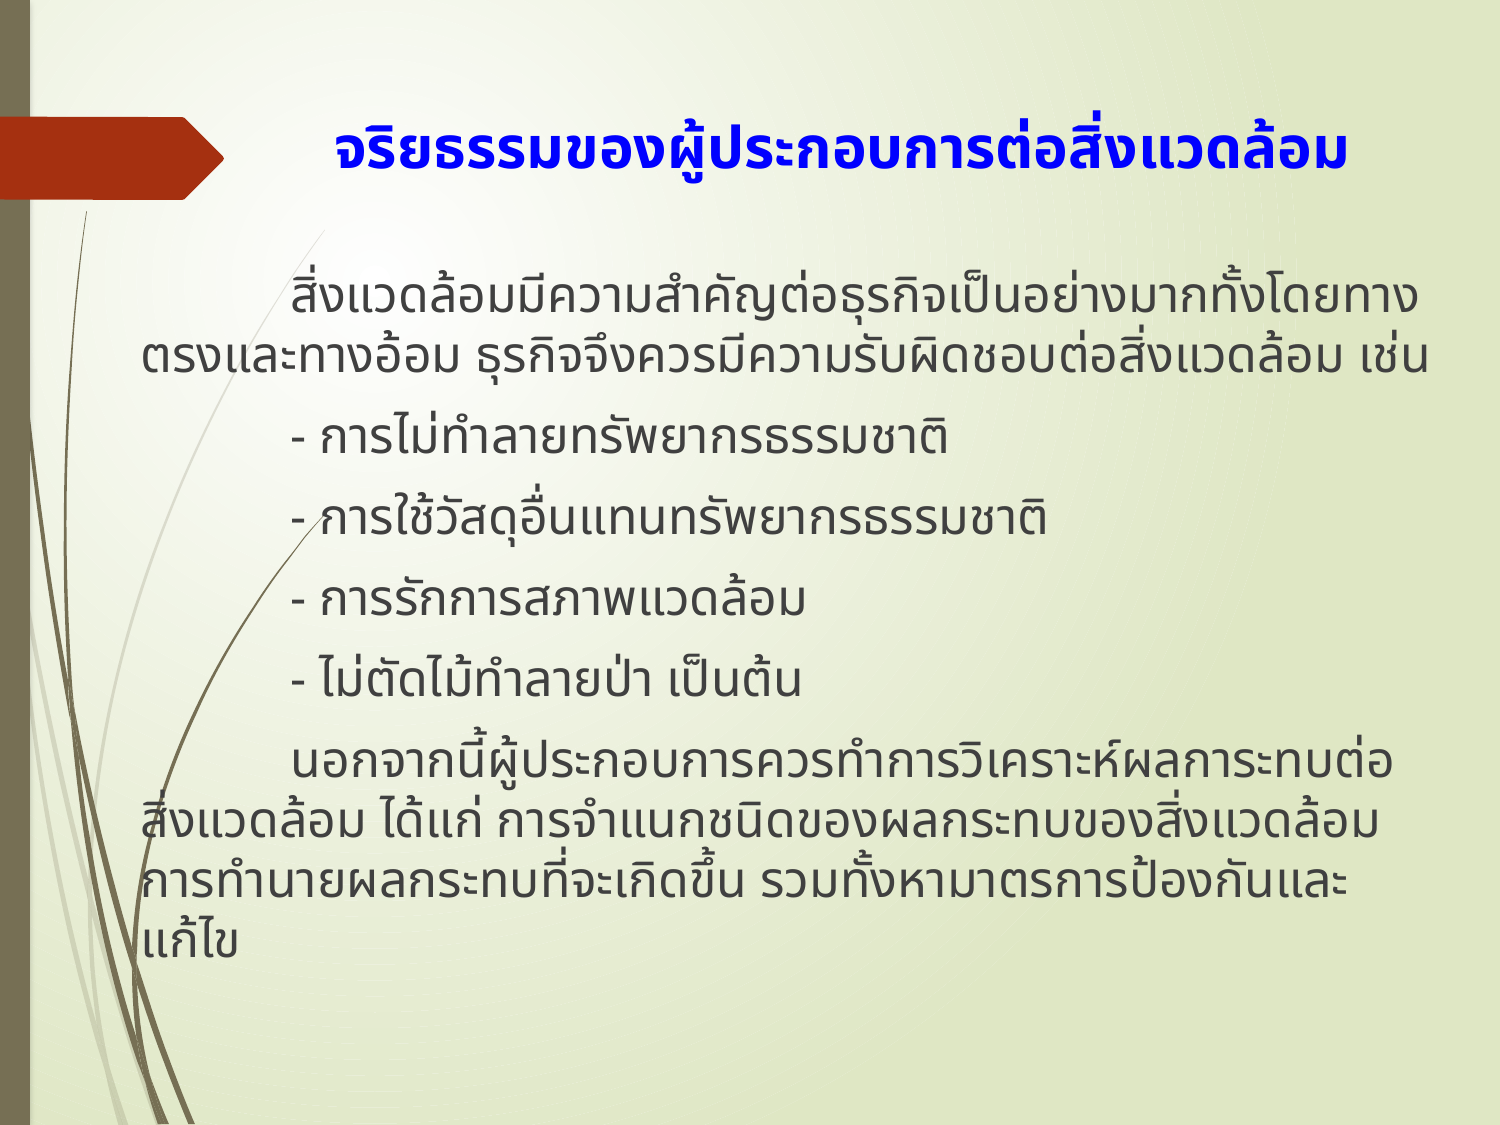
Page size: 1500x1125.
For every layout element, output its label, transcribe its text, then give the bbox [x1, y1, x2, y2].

list สิ่งแวดล้อมมีความสำคัญต่อธุรกิจเป็นอย่างมากทั้งโดยทางตรงและทางอ้อม ธุรกิจจึงควรมีความรับผิดชอบต่อสิ่งแวดล้อม เช่น - การไม่ทำลายทรัพยากรธรรมชาติ - การใช้วัสดุอื่นแทนทรัพยากรธรรมชาติ - การรักการสภาพแวดล้อม - ไม่ตัดไม้ทำลายป่า เป็นต้น นอกจากนี้ผู้ประกอบการควรทำการวิเคราะห์ผลการะทบต่อสิ่งแวดล้อม ได้แก่ การจำแนกชนิดของผลกระทบของสิ่งแวดล้อม การทำนายผลกระทบที่จะเกิดขึ้น รวมทั้งหามาตรการป้องกันและแก้ไข [112, 255, 1463, 998]
title จริยธรรมของผู้ประกอบการต่อสิ่งแวดล้อม [319, 102, 1400, 197]
